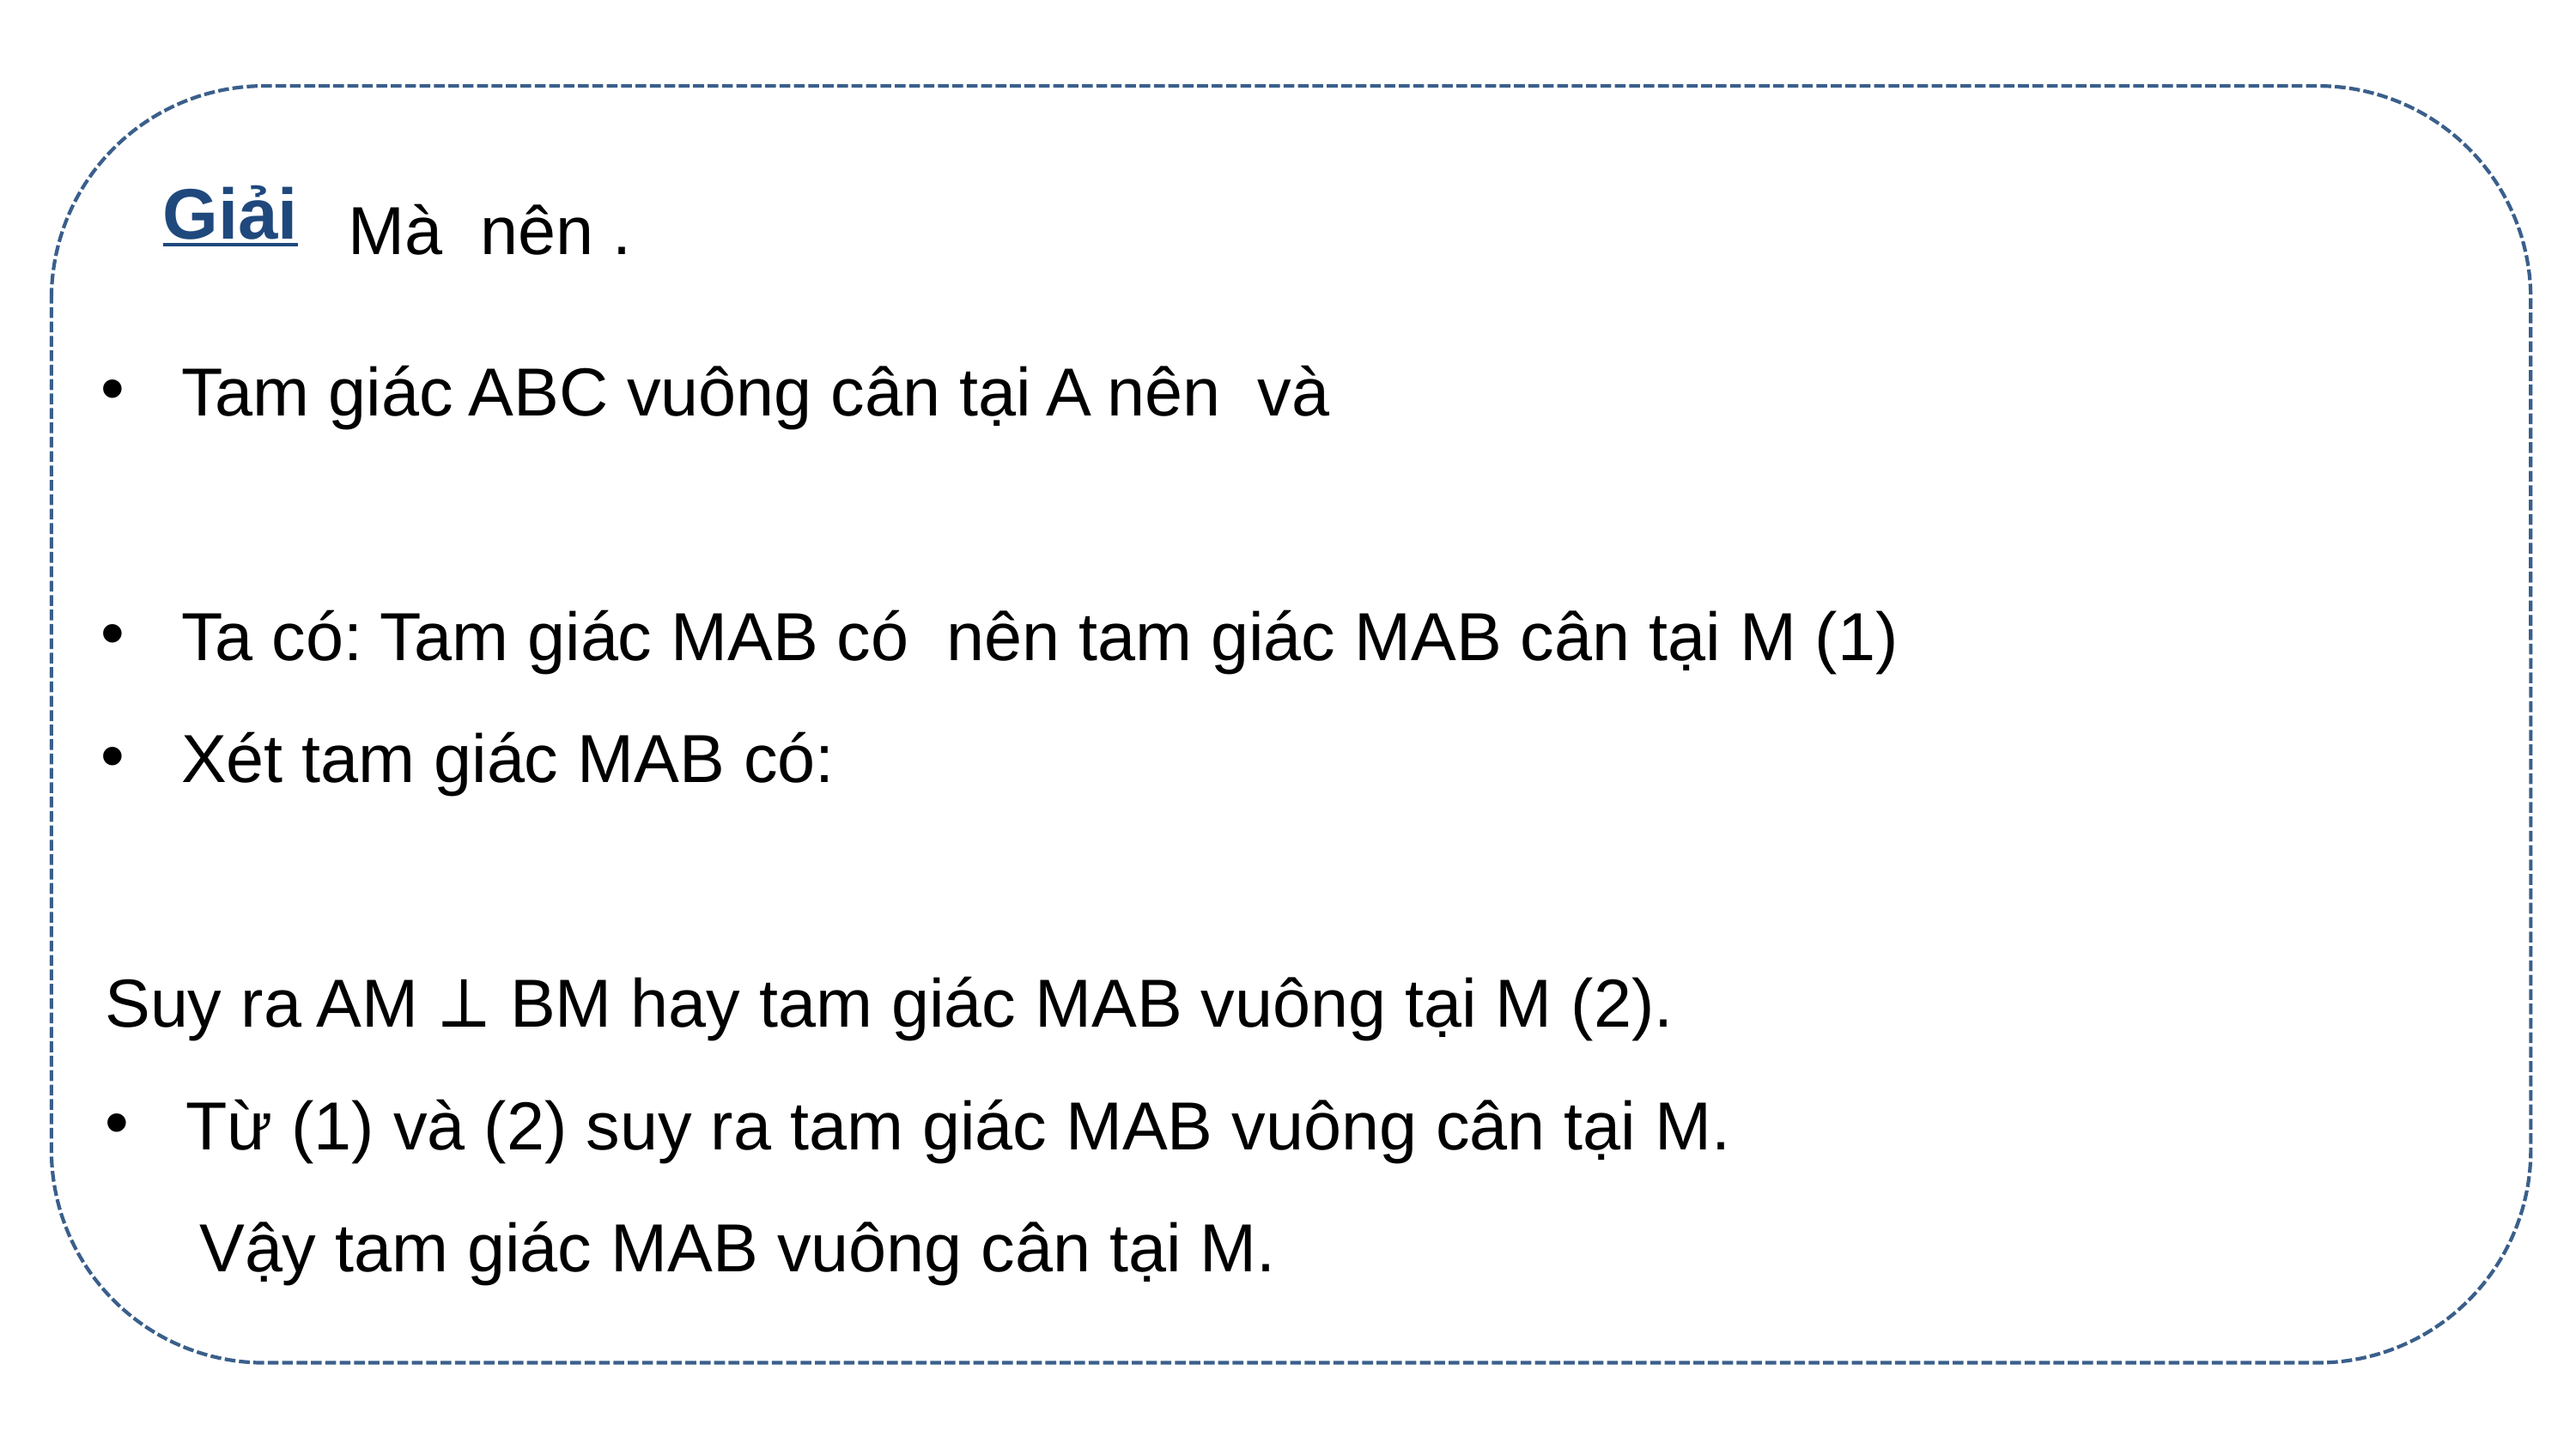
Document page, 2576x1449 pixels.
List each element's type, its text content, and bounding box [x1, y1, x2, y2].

text_box [49, 84, 2533, 1365]
text_box Giải [149, 161, 334, 260]
